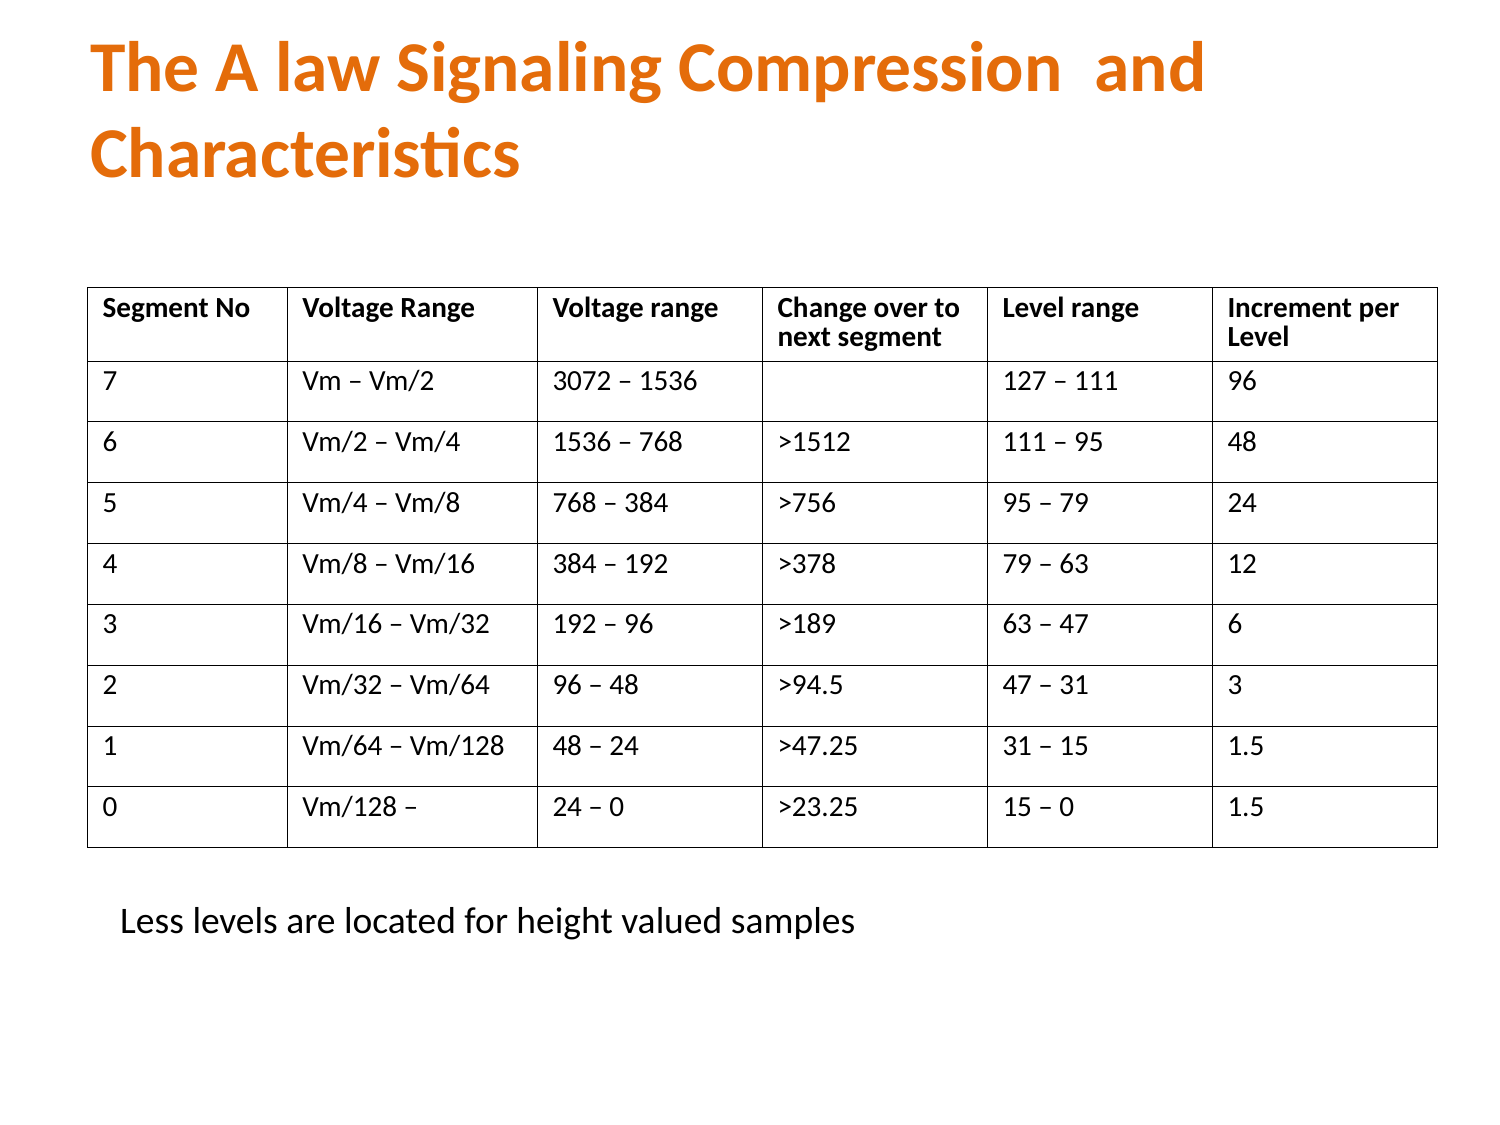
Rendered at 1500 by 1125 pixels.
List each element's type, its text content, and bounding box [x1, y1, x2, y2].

table_cell [763, 362, 987, 421]
table_cell 47 – 31 [988, 666, 1212, 726]
table_cell Vm/2 – Vm/4 [288, 422, 537, 482]
table_cell >756 [763, 483, 987, 543]
table_cell 5 [88, 483, 287, 543]
table_cell 48 [1213, 422, 1437, 482]
table_cell Vm/64 – Vm/128 [288, 727, 537, 786]
table_cell >47.25 [763, 727, 987, 786]
table_cell 7 [88, 362, 287, 421]
table_cell 1.5 [1213, 727, 1437, 786]
table_header Voltage range [538, 288, 762, 361]
table_cell 96 [1213, 362, 1437, 421]
table_header Level range [988, 288, 1212, 361]
table_cell 127 – 111 [988, 362, 1212, 421]
table_cell Vm/4 – Vm/8 [288, 483, 537, 543]
table_cell 95 – 79 [988, 483, 1212, 543]
table_cell Vm/128 – [288, 787, 537, 847]
table_cell 384 – 192 [538, 544, 762, 604]
table_cell 24 [1213, 483, 1437, 543]
table_cell Vm – Vm/2 [288, 362, 537, 421]
table_cell Vm/8 – Vm/16 [288, 544, 537, 604]
table_cell 15 – 0 [988, 787, 1212, 847]
table_cell 24 – 0 [538, 787, 762, 847]
table_cell 96 – 48 [538, 666, 762, 726]
table_cell 768 – 384 [538, 483, 762, 543]
table_cell 2 [88, 666, 287, 726]
table_header Voltage Range [288, 288, 537, 361]
table_cell 192 – 96 [538, 605, 762, 665]
table_cell 63 – 47 [988, 605, 1212, 665]
table_cell >23.25 [763, 787, 987, 847]
table_cell >1512 [763, 422, 987, 482]
table_cell 31 – 15 [988, 727, 1212, 786]
title The A law Signaling Compression and Characteristics [75, 12, 1425, 200]
table_cell 1.5 [1213, 787, 1437, 847]
table_cell >189 [763, 605, 987, 665]
table_cell 6 [1213, 605, 1437, 665]
table_cell 111 – 95 [988, 422, 1212, 482]
table_header Increment per Level [1213, 288, 1437, 361]
table_cell 48 – 24 [538, 727, 762, 786]
table_cell >94.5 [763, 666, 987, 726]
table_cell 4 [88, 544, 287, 604]
table_cell 3072 – 1536 [538, 362, 762, 421]
table_header Segment No [88, 288, 287, 361]
text_box Less levels are located for height valued samples [105, 888, 973, 949]
table_header Change over to next segment [763, 288, 987, 361]
table_cell 0 [88, 787, 287, 847]
table_cell >378 [763, 544, 987, 604]
table_cell 6 [88, 422, 287, 482]
table_cell 3 [1213, 666, 1437, 726]
table_cell 3 [88, 605, 287, 665]
table_cell 1536 – 768 [538, 422, 762, 482]
table_cell 1 [88, 727, 287, 786]
table_cell 12 [1213, 544, 1437, 604]
table_cell Vm/32 – Vm/64 [288, 666, 537, 726]
table_cell 79 – 63 [988, 544, 1212, 604]
table_cell Vm/16 – Vm/32 [288, 605, 537, 665]
